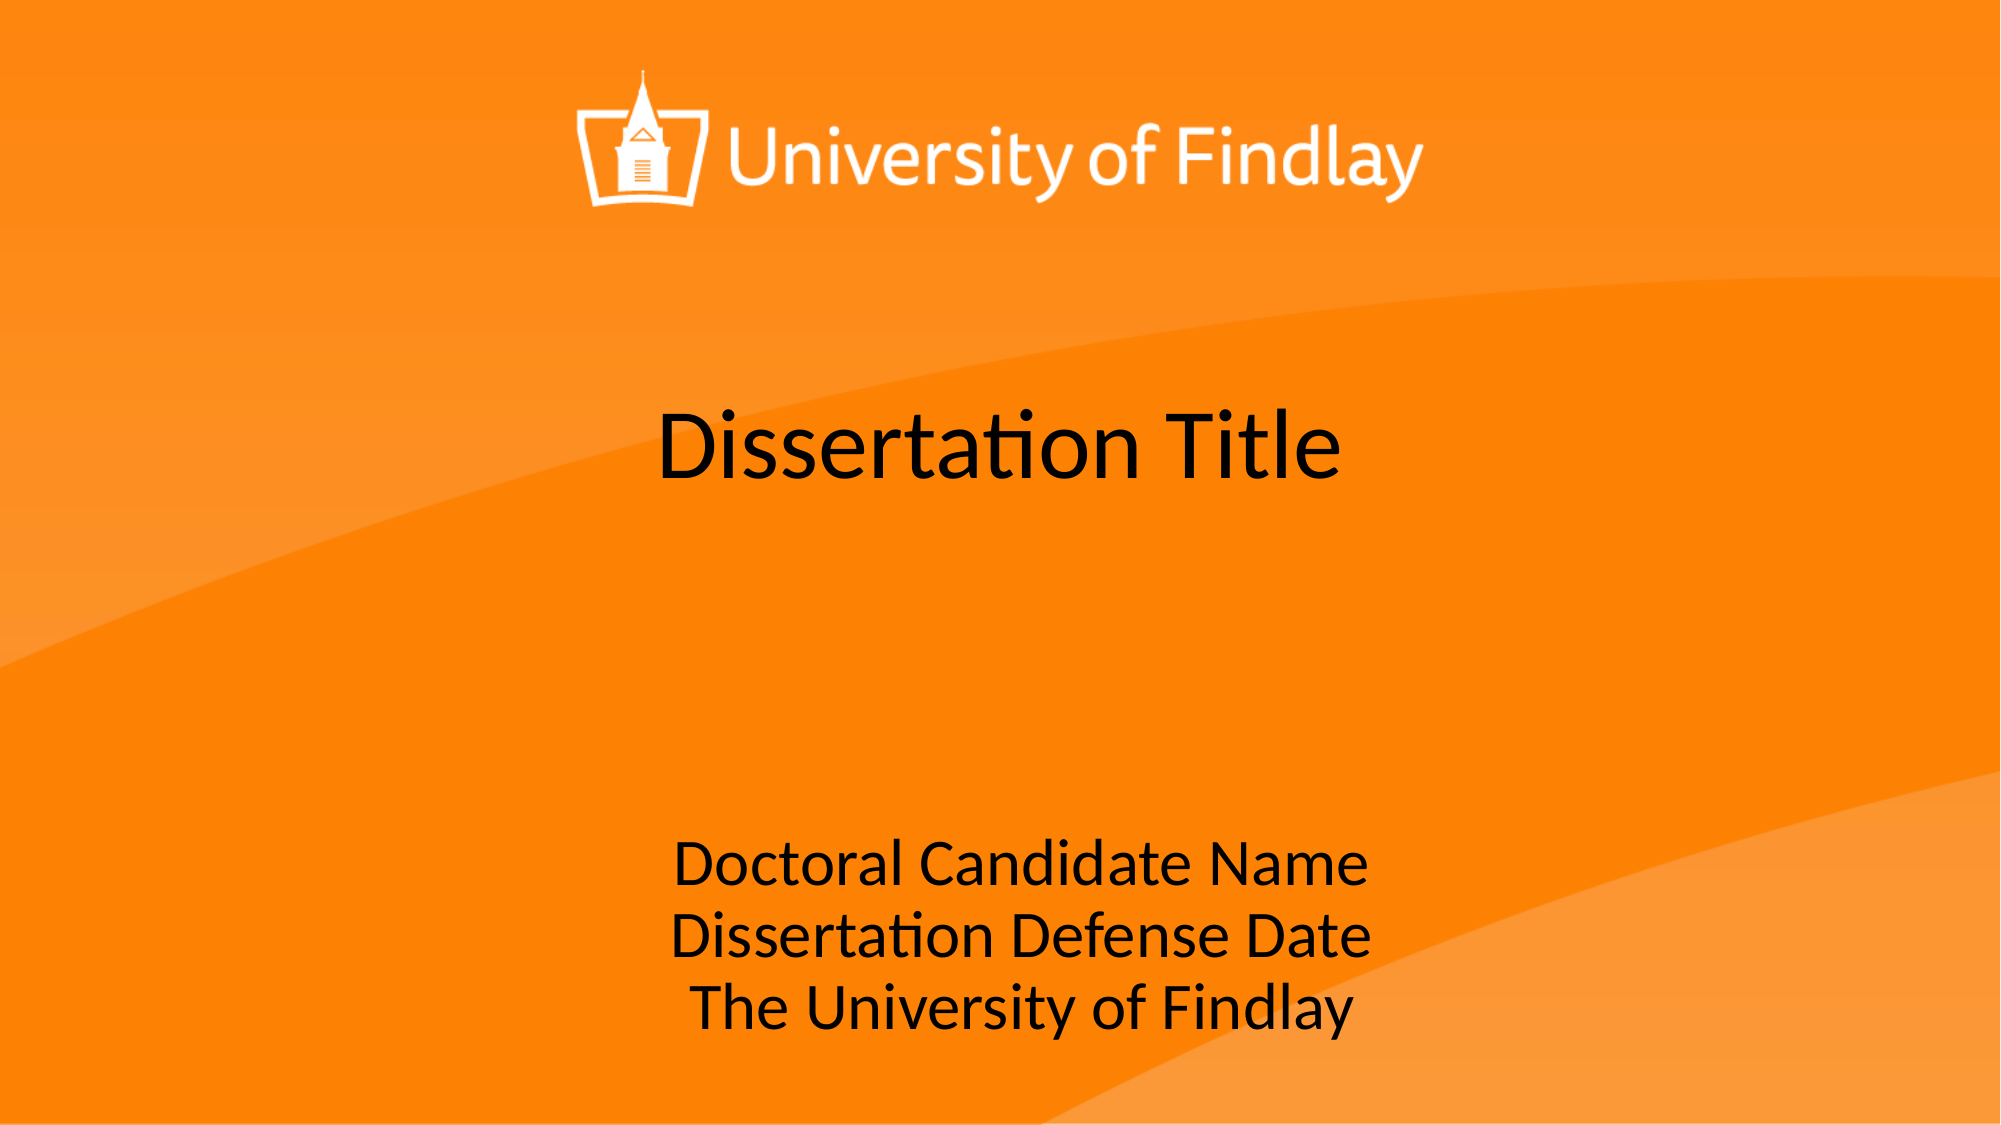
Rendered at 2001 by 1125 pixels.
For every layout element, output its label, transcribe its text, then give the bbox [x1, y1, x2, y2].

title Doctoral Candidate Name Dissertation Defense Date The University of Findlay [130, 589, 1914, 1052]
picture [0, 0, 2001, 1125]
text_box Dissertation Title [22, 371, 1978, 507]
